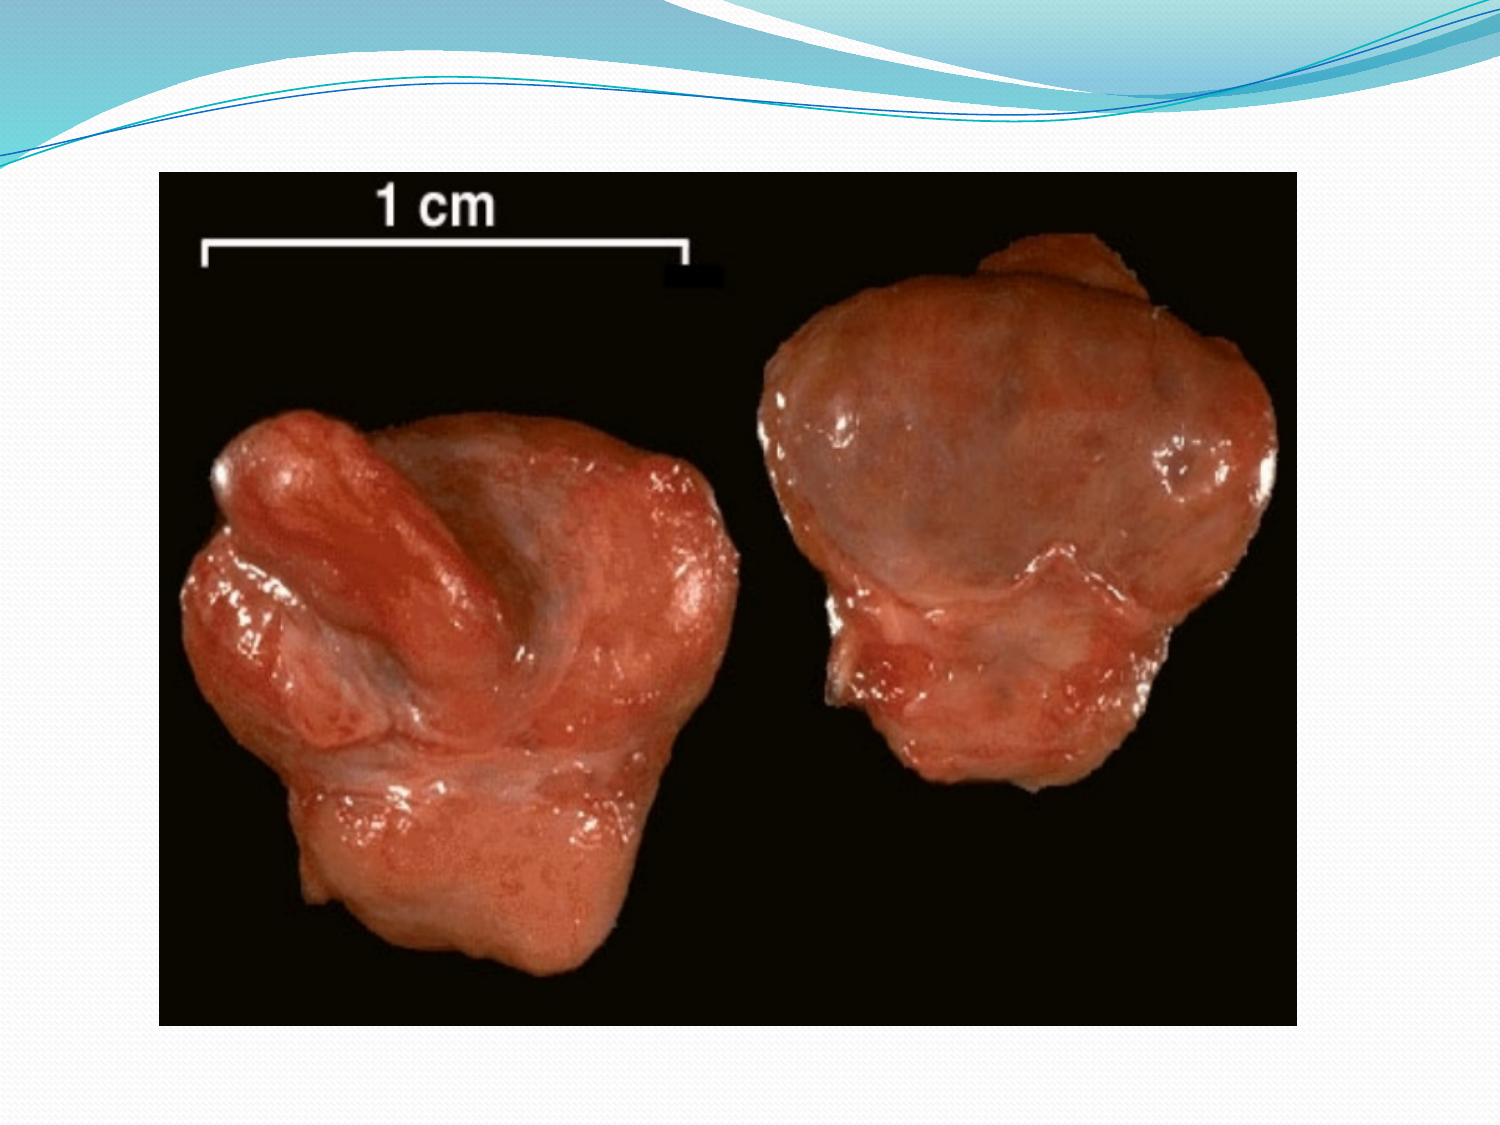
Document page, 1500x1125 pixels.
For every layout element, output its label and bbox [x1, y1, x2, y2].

picture [159, 172, 1298, 1026]
